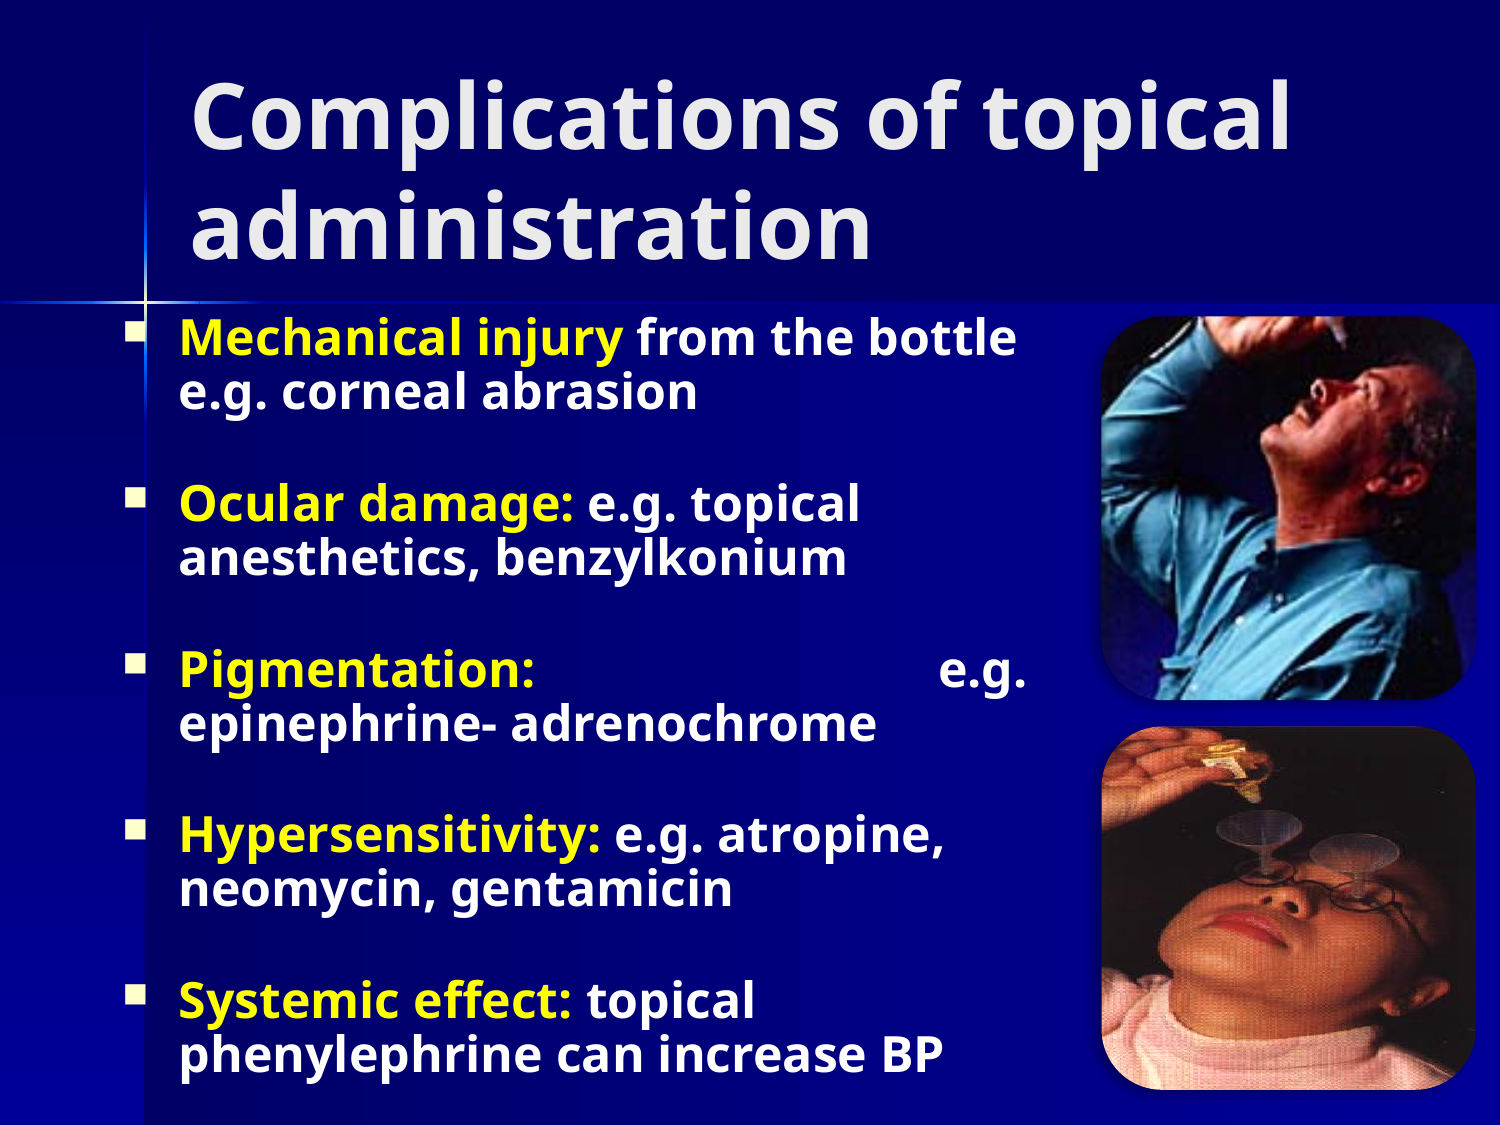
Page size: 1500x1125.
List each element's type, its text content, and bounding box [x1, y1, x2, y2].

list Mechanical injury from the bottle e.g. corneal abrasion Ocular damage: e.g. topical anesthetics, benzylkonium Pigmentation: e.g. epinephrine- adrenochrome Hypersensitivity: e.g. atropine, neomycin, gentamicin Systemic effect: topical phenylephrine can increase BP [107, 304, 1091, 1079]
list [1101, 316, 1477, 701]
title Complications of topical administration [174, 49, 1413, 286]
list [1101, 726, 1476, 1091]
